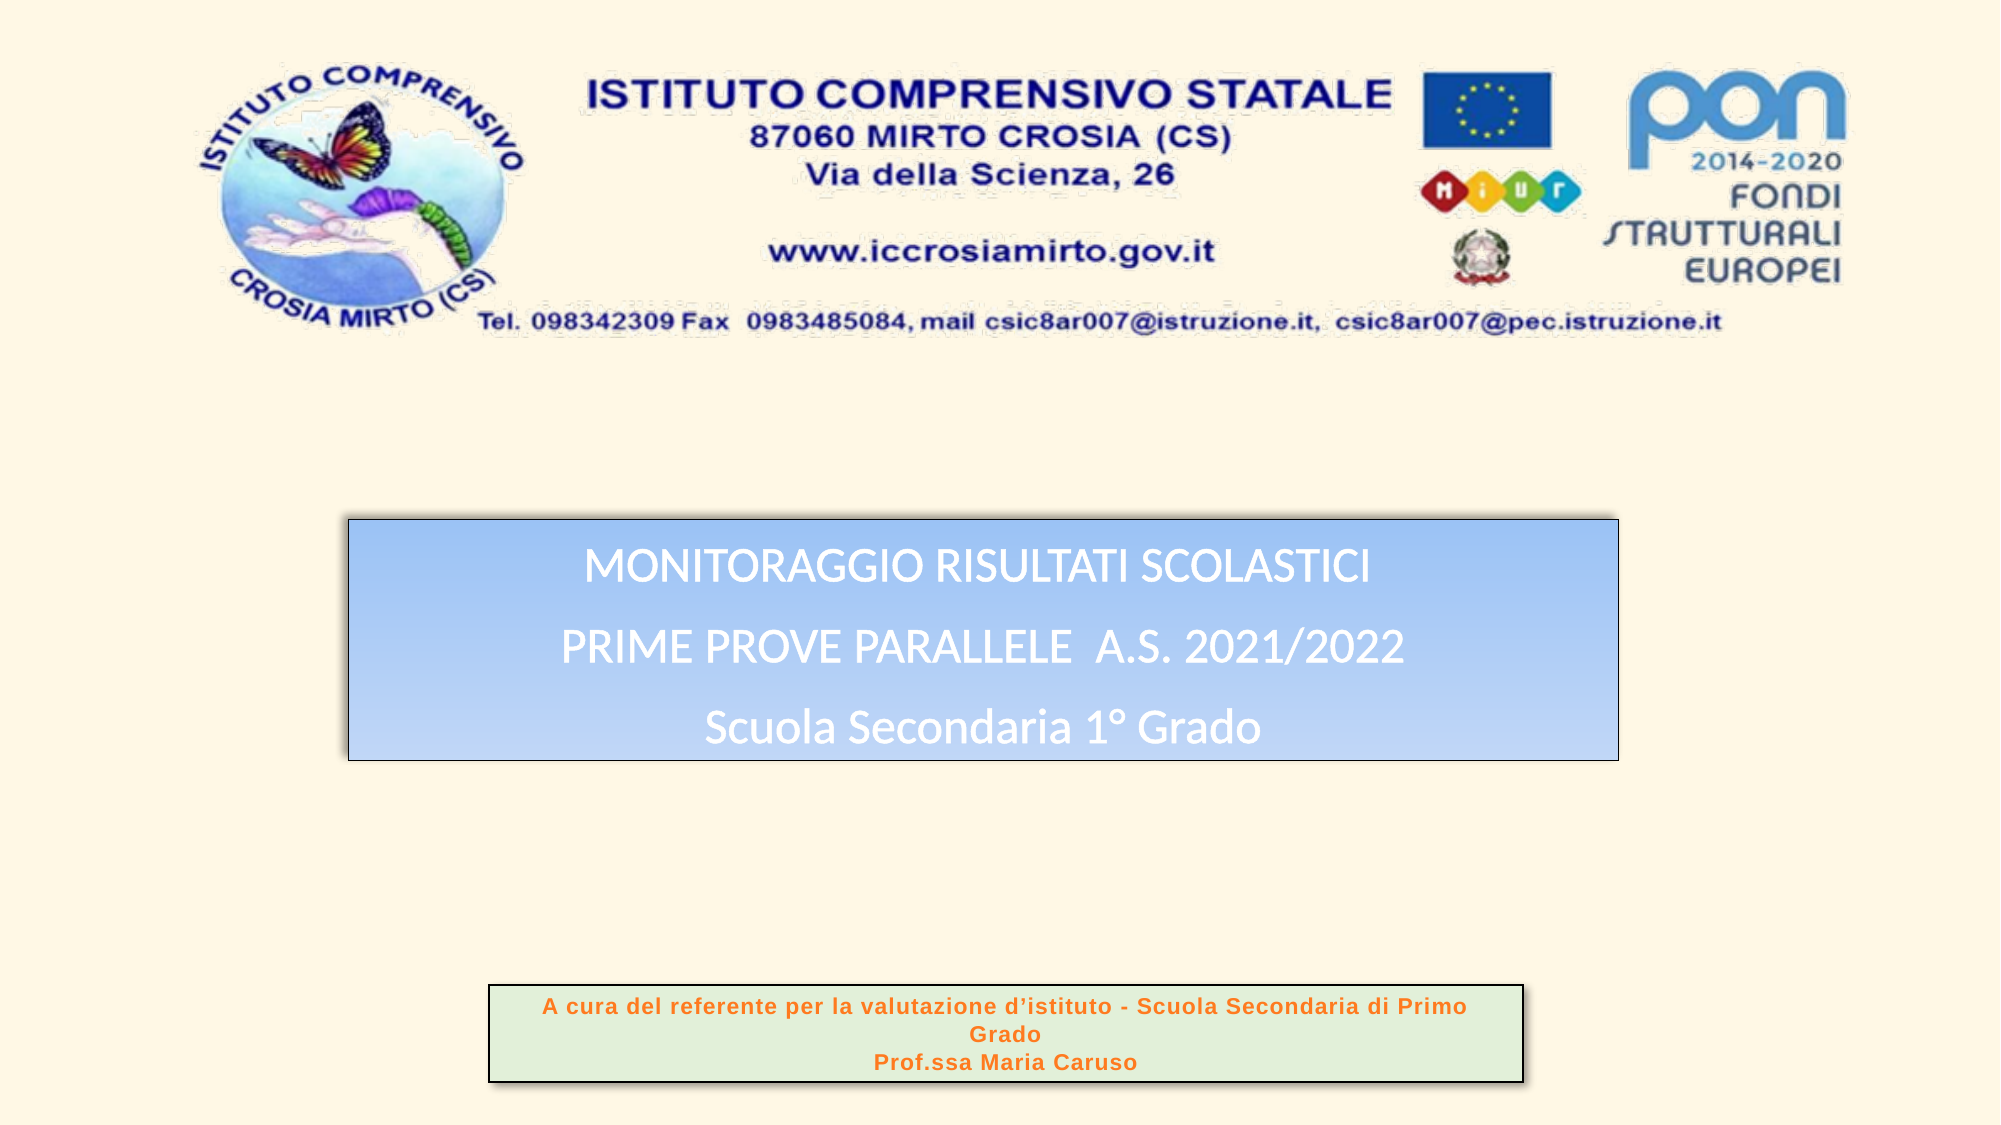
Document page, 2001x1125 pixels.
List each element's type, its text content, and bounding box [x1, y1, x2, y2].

text_box MONITORAGGIO RISULTATI SCOLASTICI PRIME PROVE PARALLELE A.S. 2021/2022 Scuola Secondaria 1° Grado [348, 519, 1619, 761]
text_box A cura del referente per la valutazione d’istituto - Scuola Secondaria di Primo Grado Prof.ssa Maria Caruso [488, 984, 1524, 1083]
picture [174, 47, 1886, 356]
